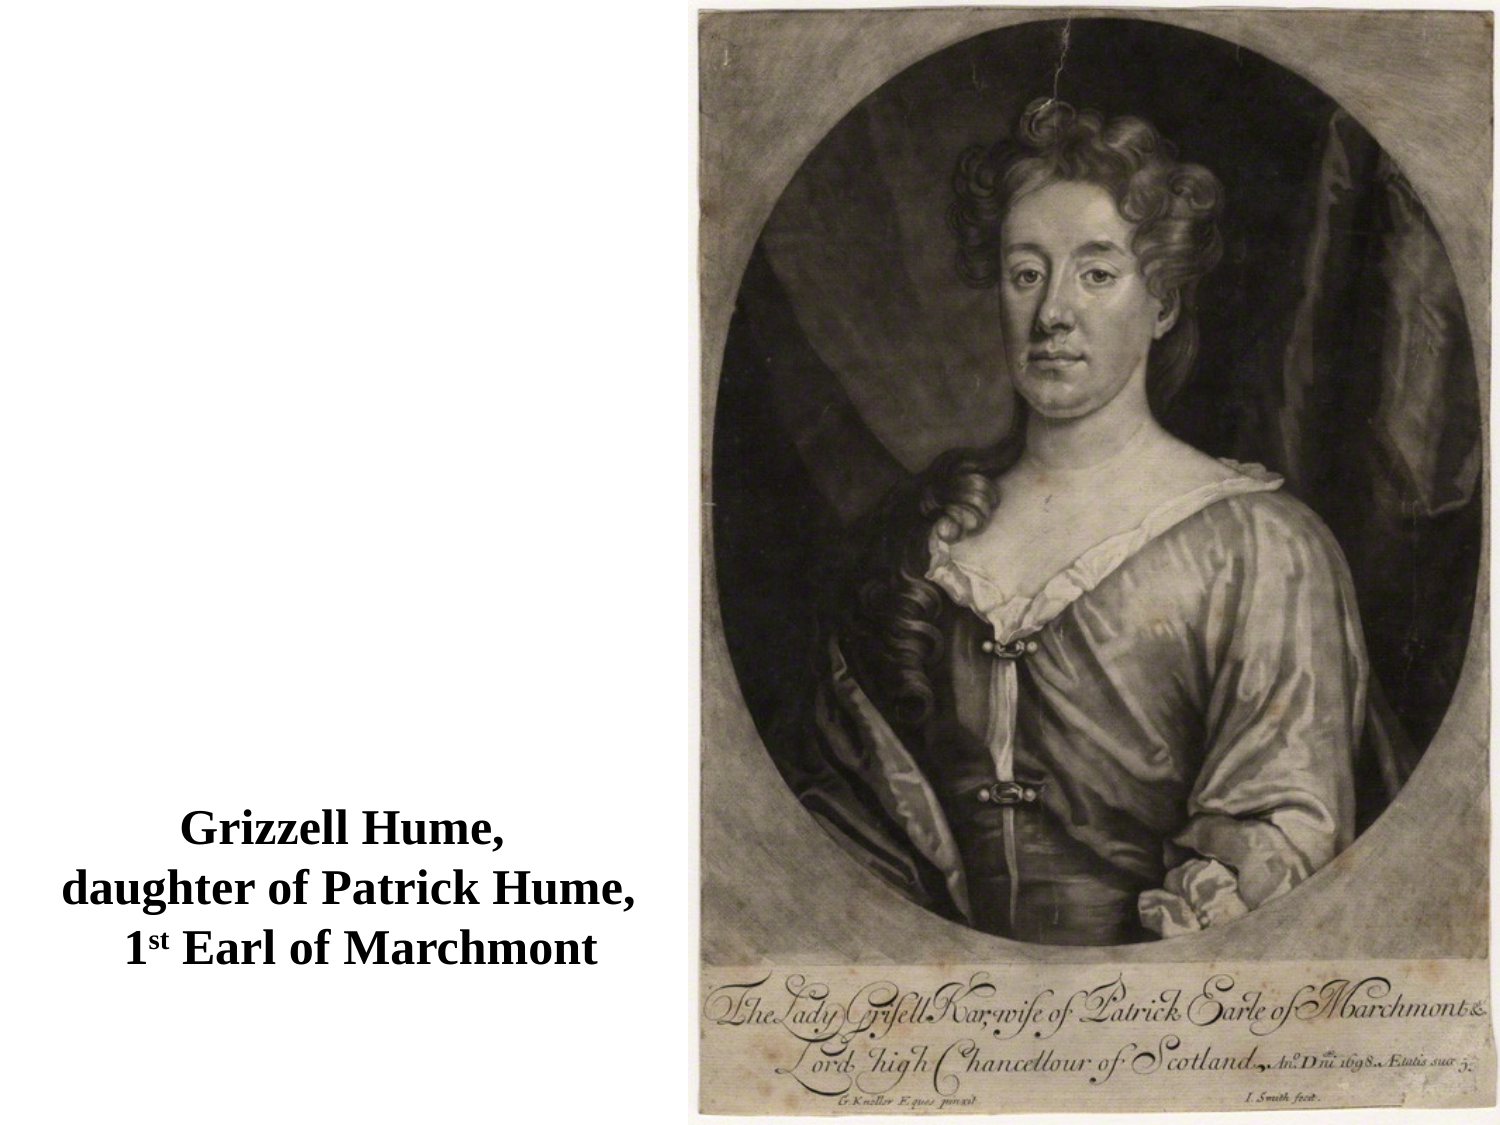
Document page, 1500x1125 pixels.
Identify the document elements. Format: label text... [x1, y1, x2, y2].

text_box Grizzell Hume, daughter of Patrick Hume, 1st Earl of Marchmont [41, 786, 656, 982]
picture [688, 0, 1500, 1125]
